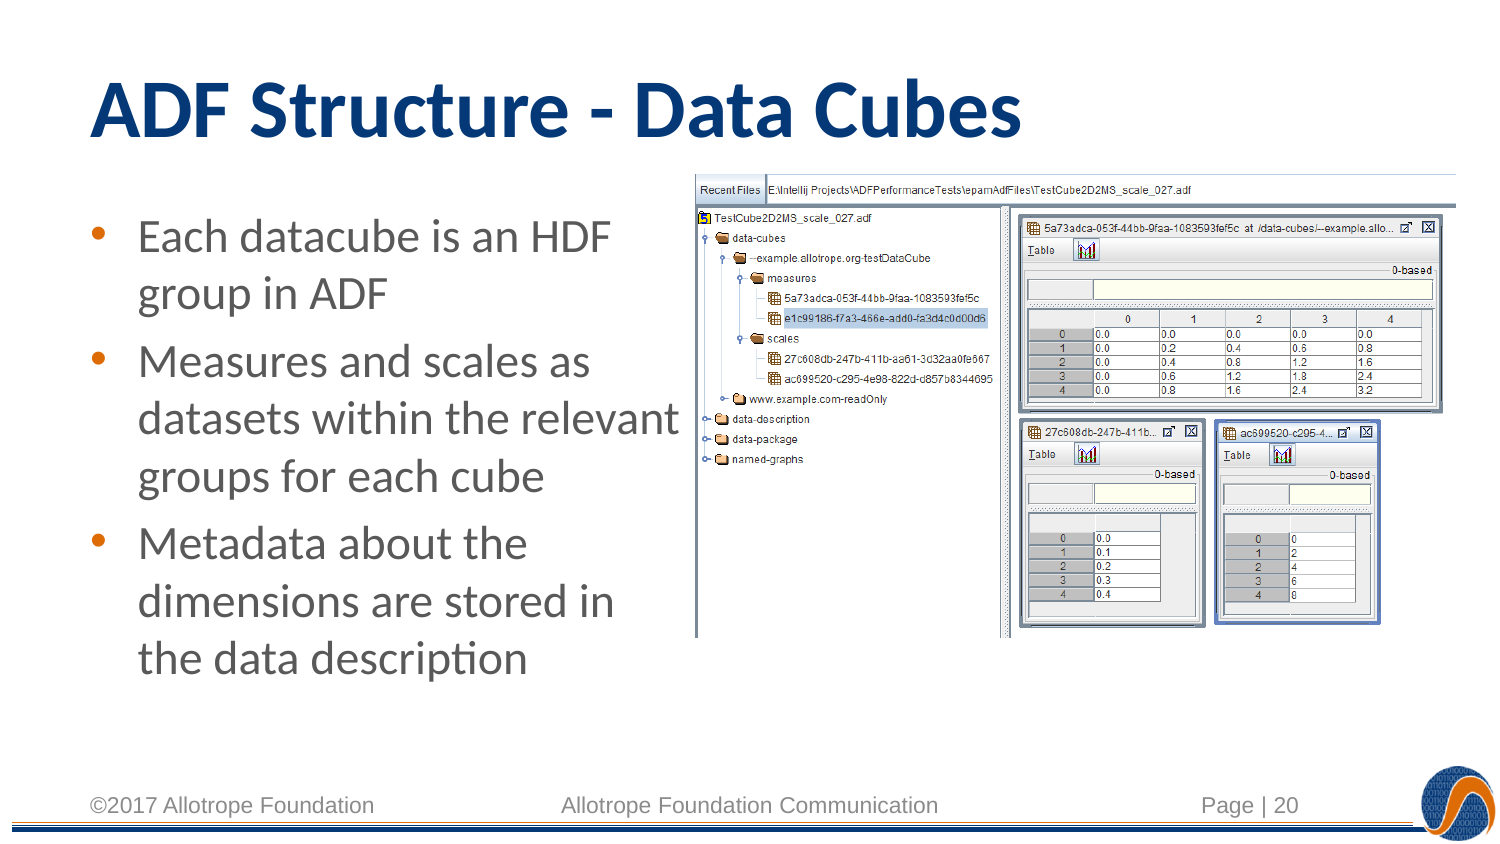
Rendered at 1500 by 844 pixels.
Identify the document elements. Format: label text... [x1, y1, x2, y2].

footer Allotrope Foundation Communication [512, 782, 988, 827]
list Each datacube is an HDF group in ADF Measures and scales as datasets within the relevant groups for each cube Metadata about the dimensions are stored in the data description [75, 196, 700, 754]
picture [693, 174, 1456, 638]
slide_number Page | 20 [1074, 782, 1425, 827]
slide_number ©2017 Allotrope Foundation [75, 782, 425, 827]
title ADF Structure - Data Cubes [75, 33, 1425, 175]
picture [1419, 766, 1499, 841]
